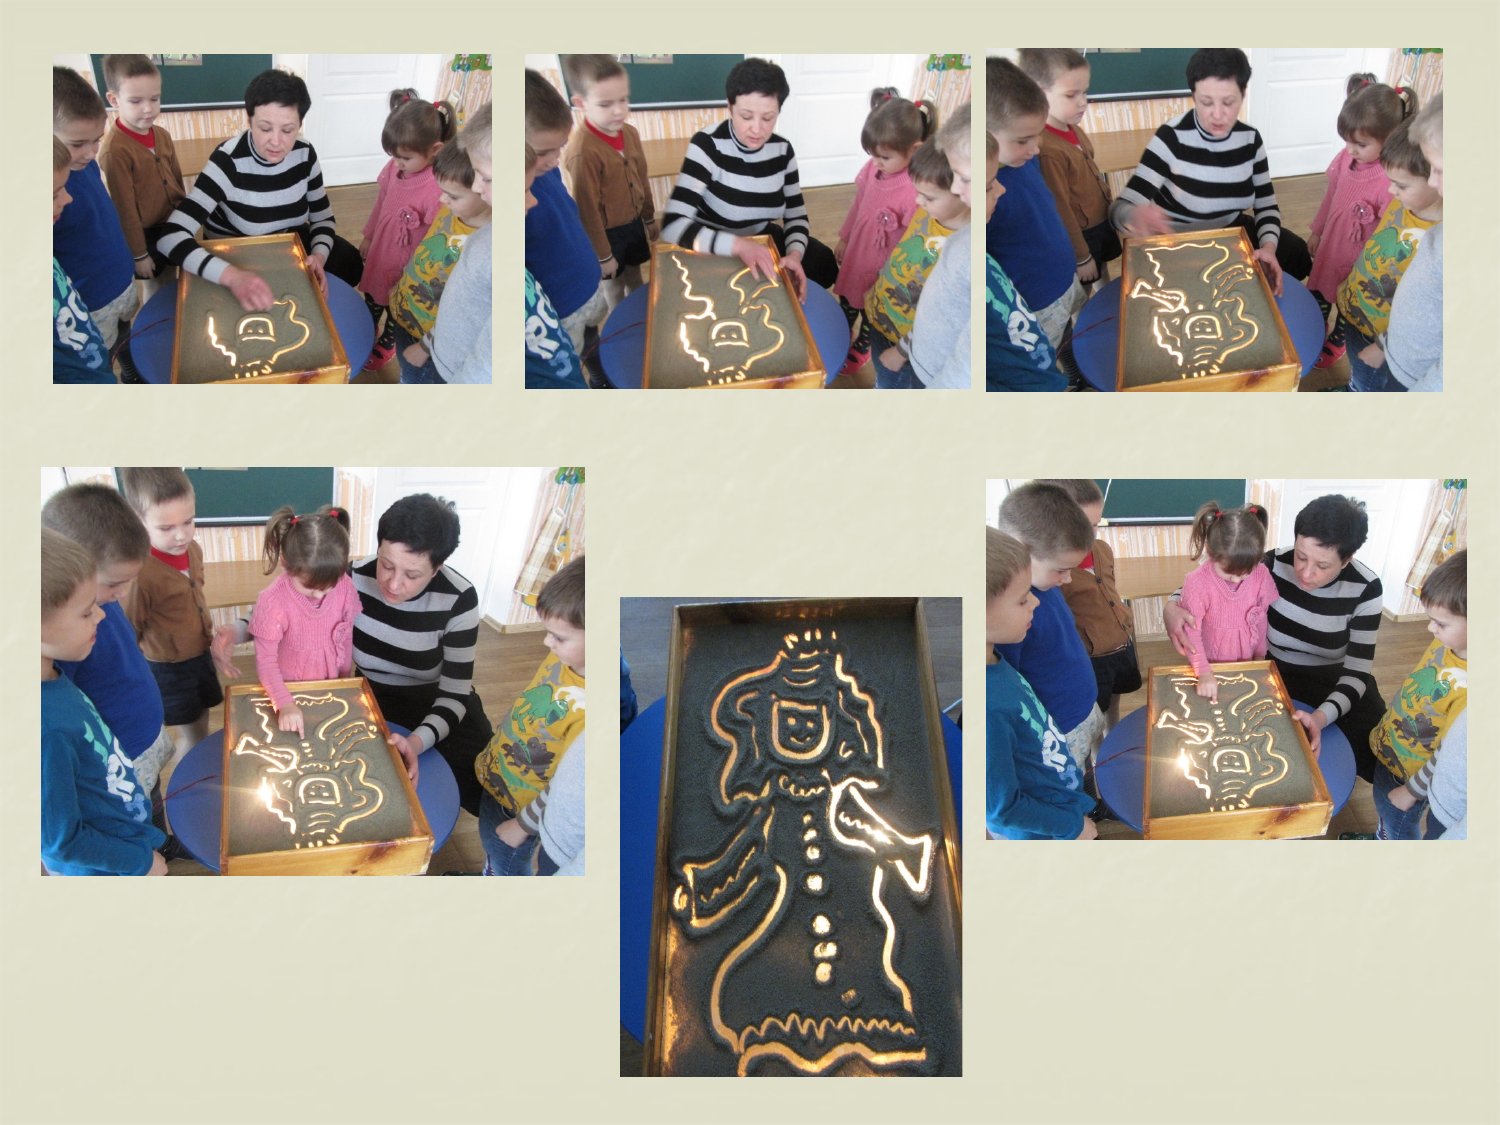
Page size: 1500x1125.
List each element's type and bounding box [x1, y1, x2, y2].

picture [53, 54, 492, 384]
picture [620, 597, 963, 1077]
picture [986, 48, 1443, 392]
picture [525, 54, 971, 389]
picture [986, 479, 1467, 840]
picture [41, 467, 585, 876]
